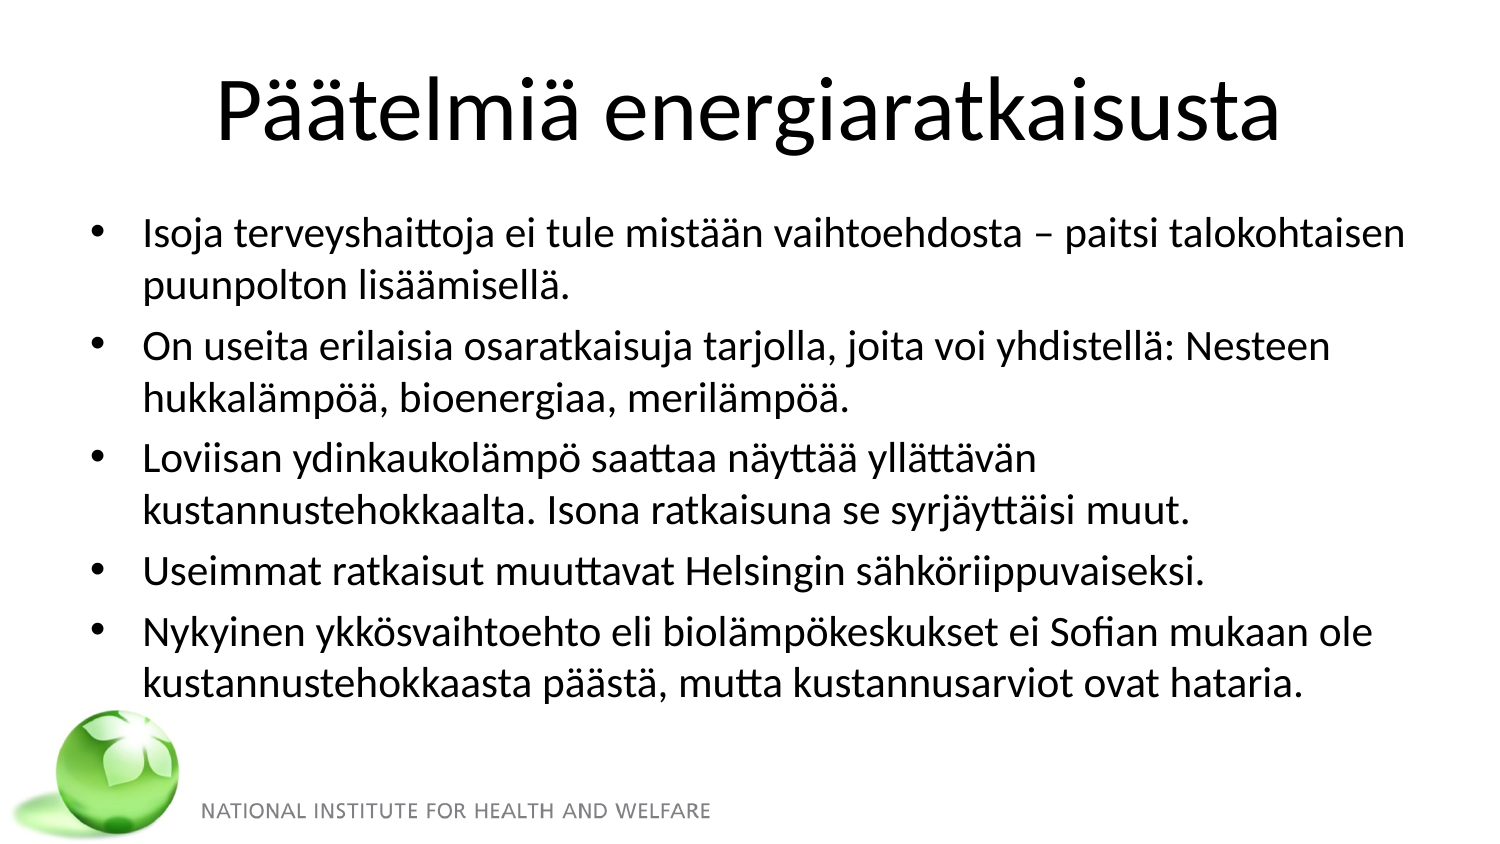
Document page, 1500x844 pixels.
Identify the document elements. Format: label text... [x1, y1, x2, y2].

picture [196, 797, 715, 827]
list Isoja terveyshaittoja ei tule mistään vaihtoehdosta – paitsi talokohtaisen puunpolton lisäämisellä. On useita erilaisia osaratkaisuja tarjolla, joita voi yhdistellä: Nesteen hukkalämpöä, bioenergiaa, merilämpöä. Loviisan ydinkaukolämpö saattaa näyttää yllättävän kustannustehokkaalta. Isona ratkaisuna se syrjäyttäisi muut. Useimmat ratkaisut muuttavat Helsingin sähköriippuvaiseksi. Nykyinen ykkösvaihtoehto eli biolämpökeskukset ei Sofian mukaan ole kustannustehokkaasta päästä, mutta kustannusarviot ovat hataria. [75, 196, 1425, 754]
title Päätelmiä energiaratkaisusta [75, 33, 1425, 175]
picture [0, 697, 195, 844]
